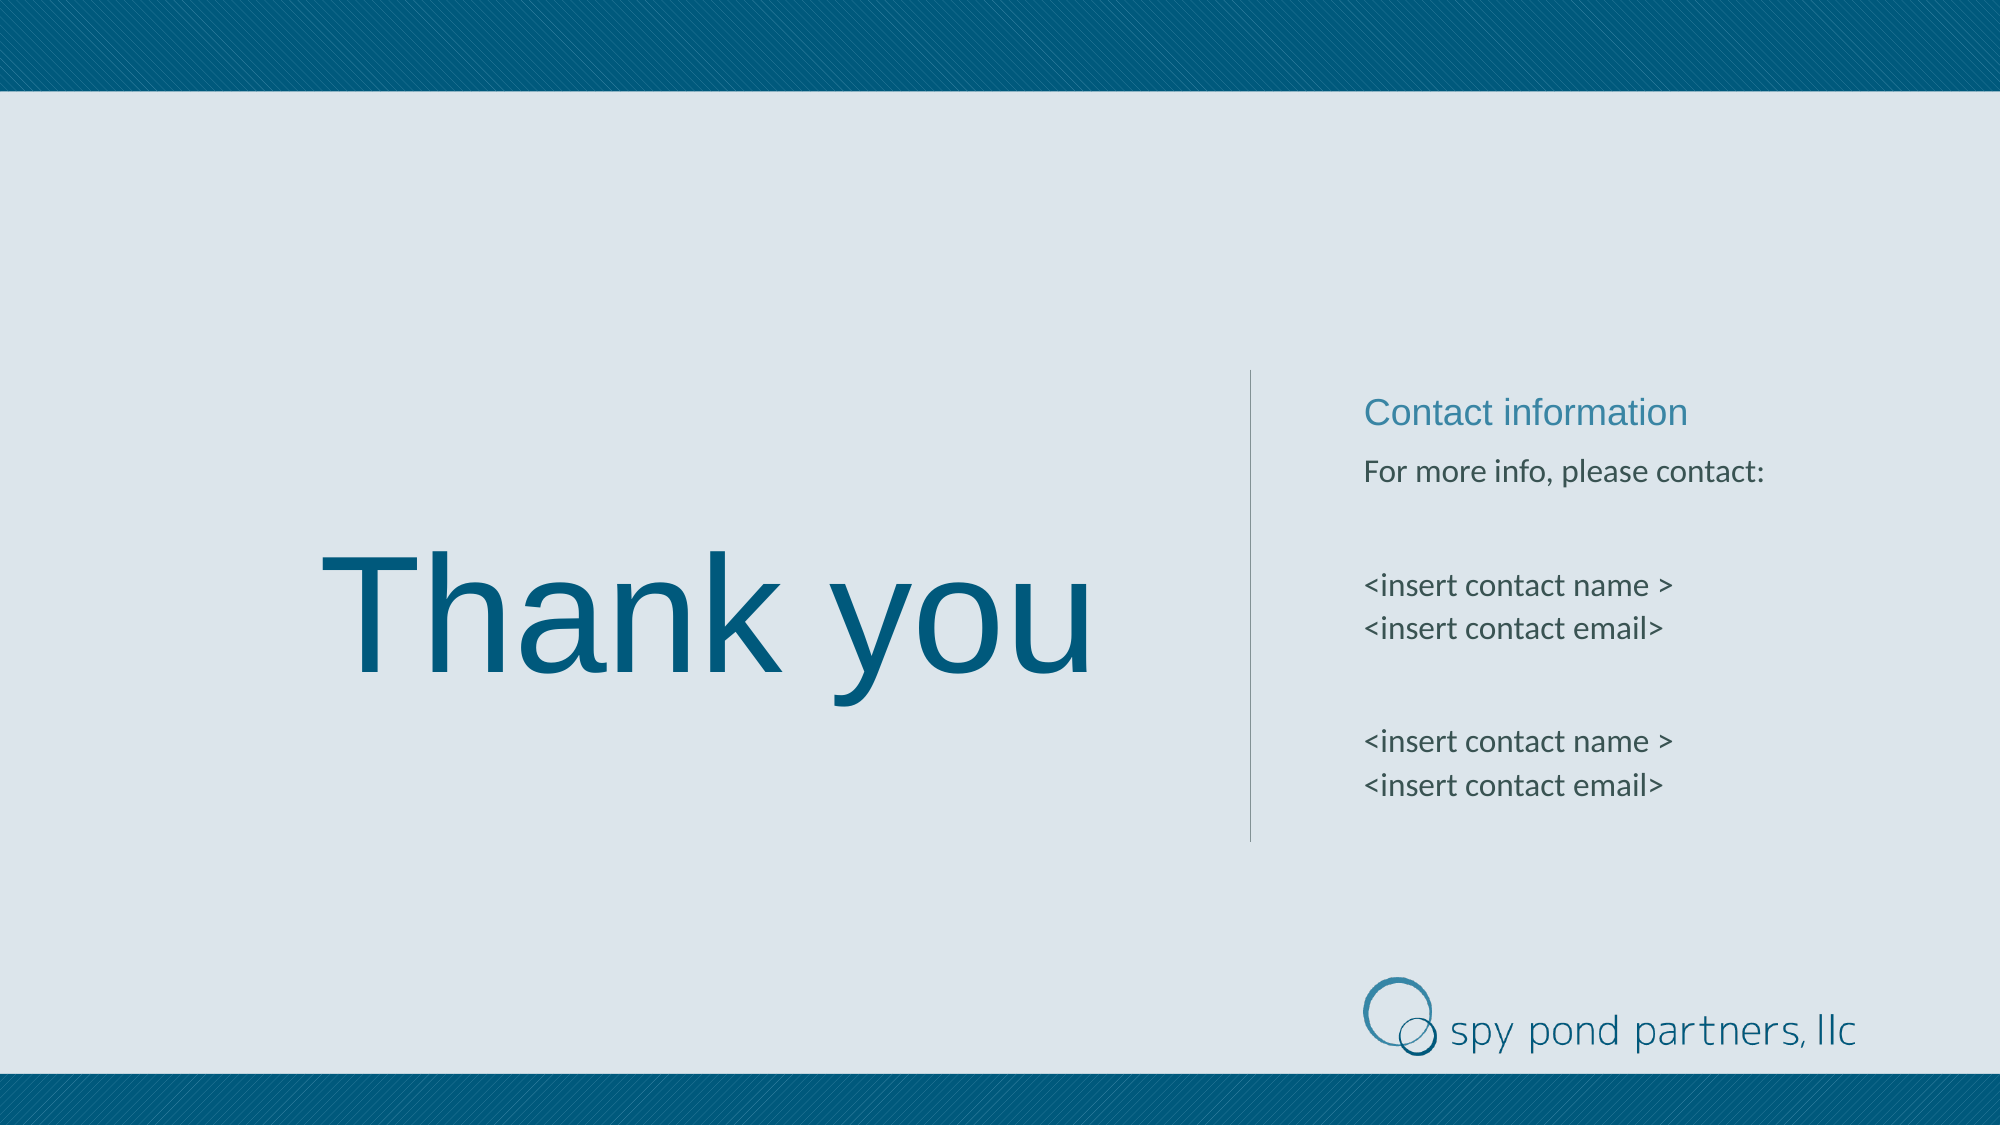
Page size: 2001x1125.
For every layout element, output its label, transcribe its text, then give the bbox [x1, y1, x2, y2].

list Thank you [303, 337, 1114, 875]
list Contact information For more info, please contact: <insert contact name > <insert contact email> <insert contact name > <insert contact email> [1349, 380, 1853, 832]
picture [1361, 976, 1857, 1058]
